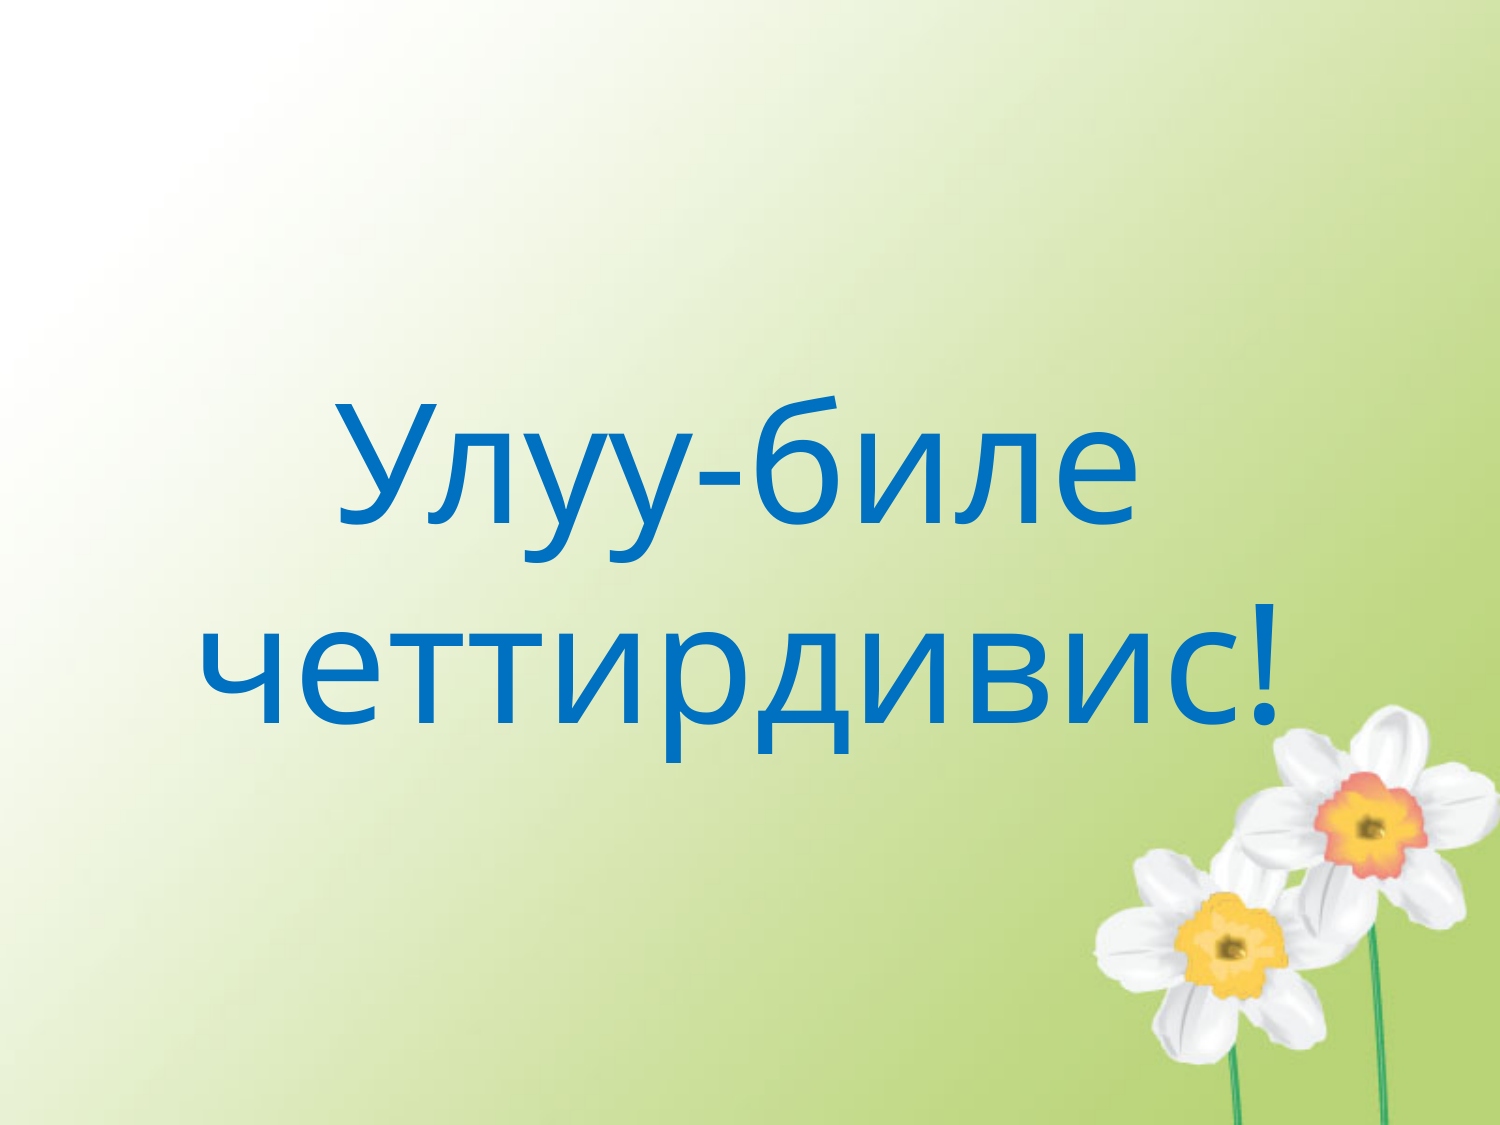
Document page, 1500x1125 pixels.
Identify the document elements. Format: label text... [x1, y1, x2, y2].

picture [0, 0, 1500, 1125]
title Улуу-биле четтирдивис! [82, 152, 1397, 961]
